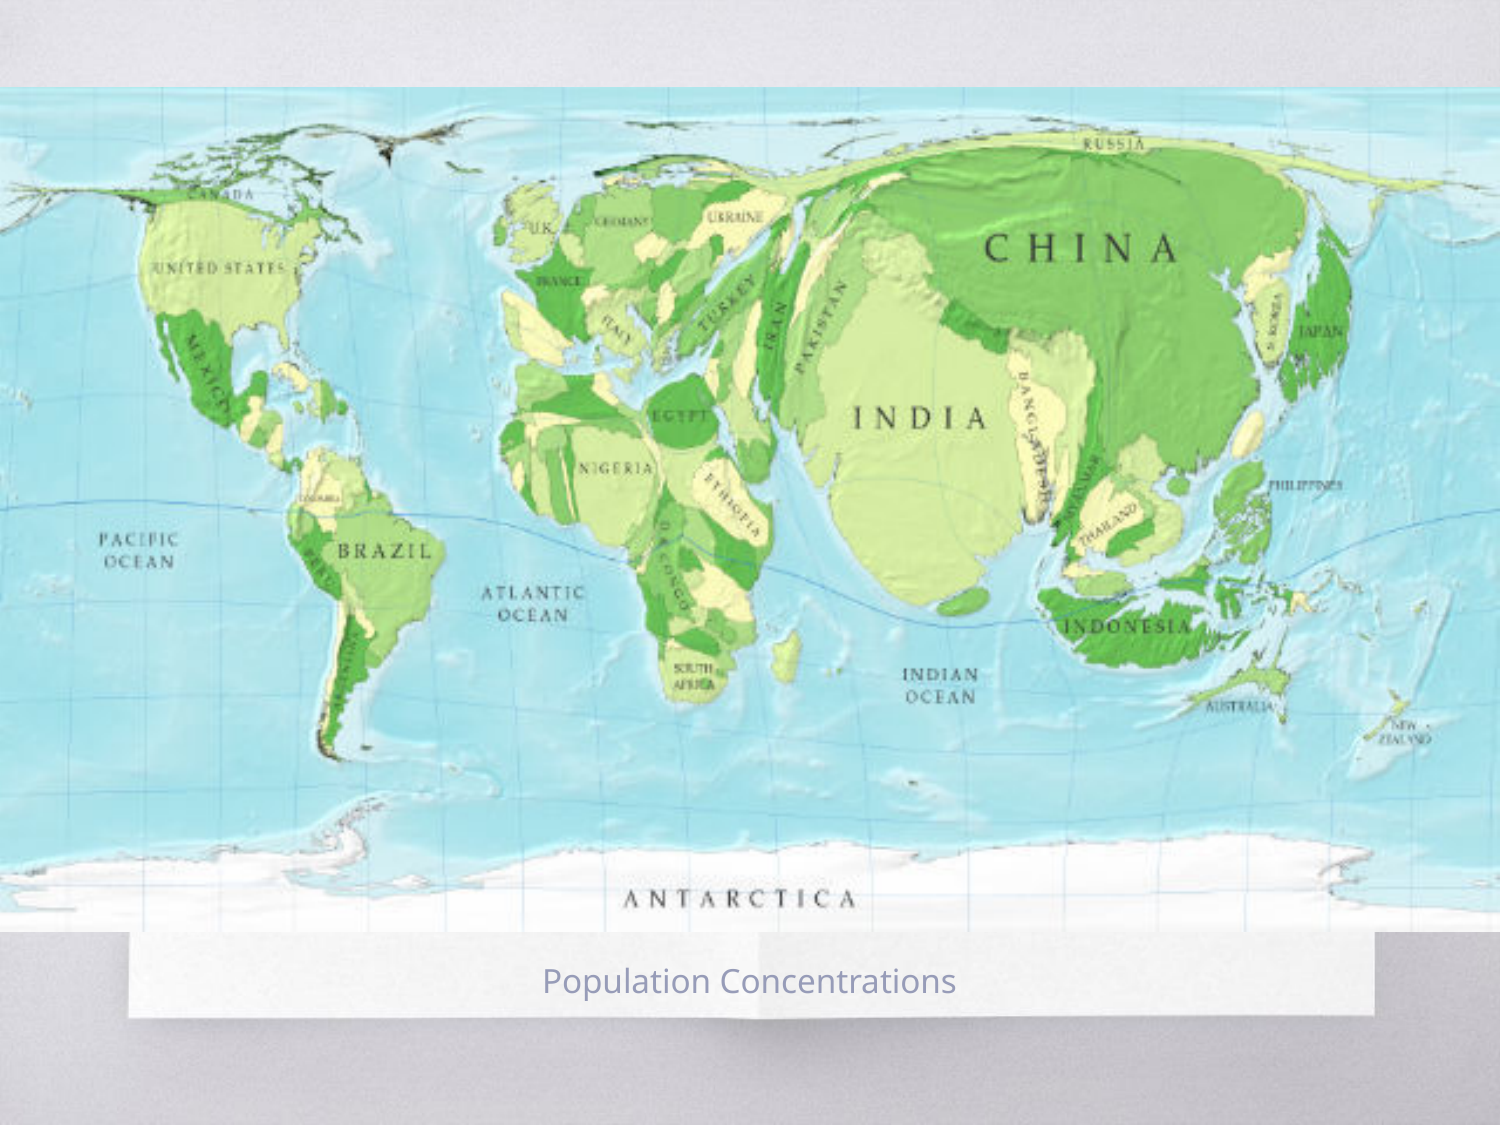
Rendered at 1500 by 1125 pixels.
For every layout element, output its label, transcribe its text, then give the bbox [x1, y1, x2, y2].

picture [0, 0, 1500, 1125]
list Population Concentrations [160, 941, 1340, 1015]
